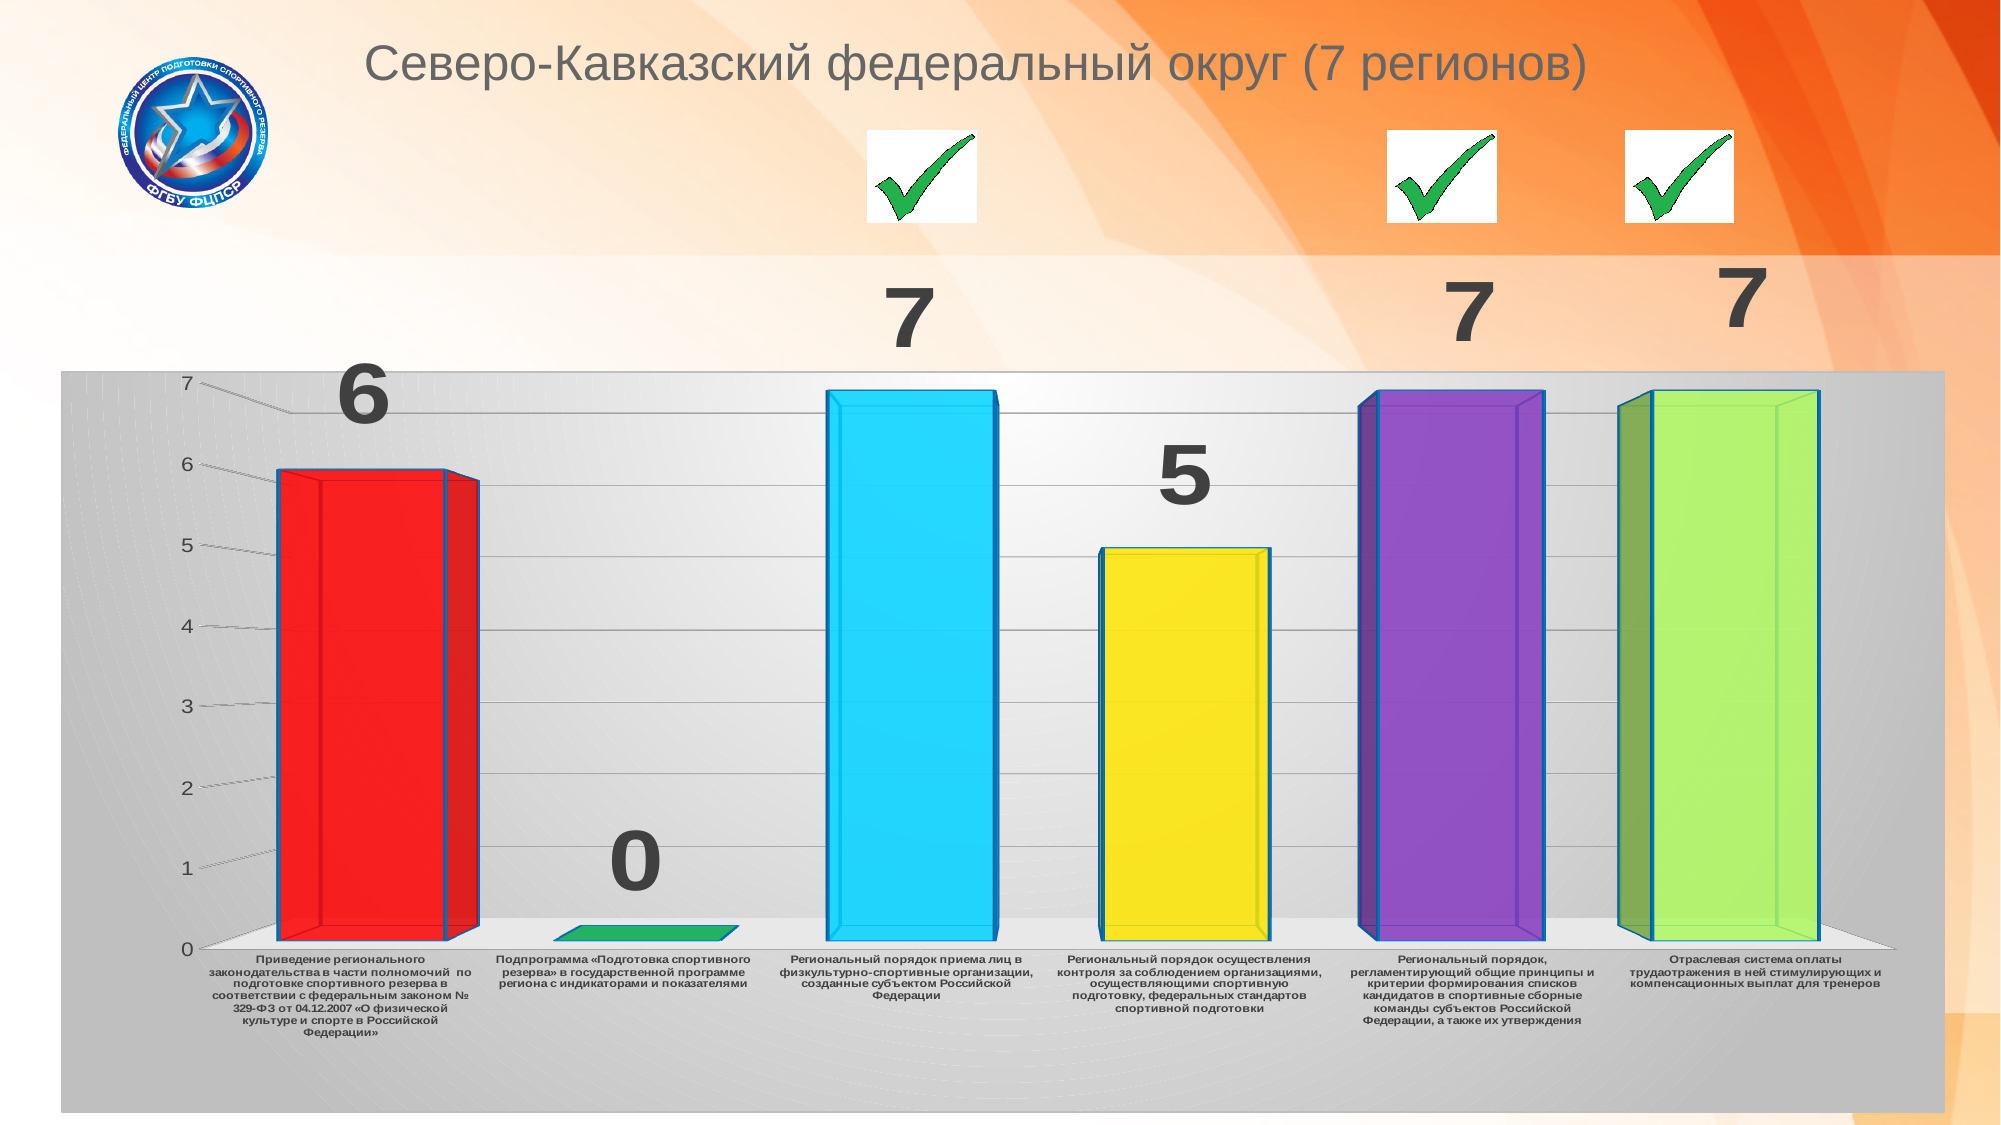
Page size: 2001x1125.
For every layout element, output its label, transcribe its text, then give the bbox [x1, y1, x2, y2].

chart [61, 249, 1945, 1113]
title Северо-Кавказский федеральный округ (7 регионов) [7, 18, 1946, 110]
picture [0, 0, 2001, 1125]
